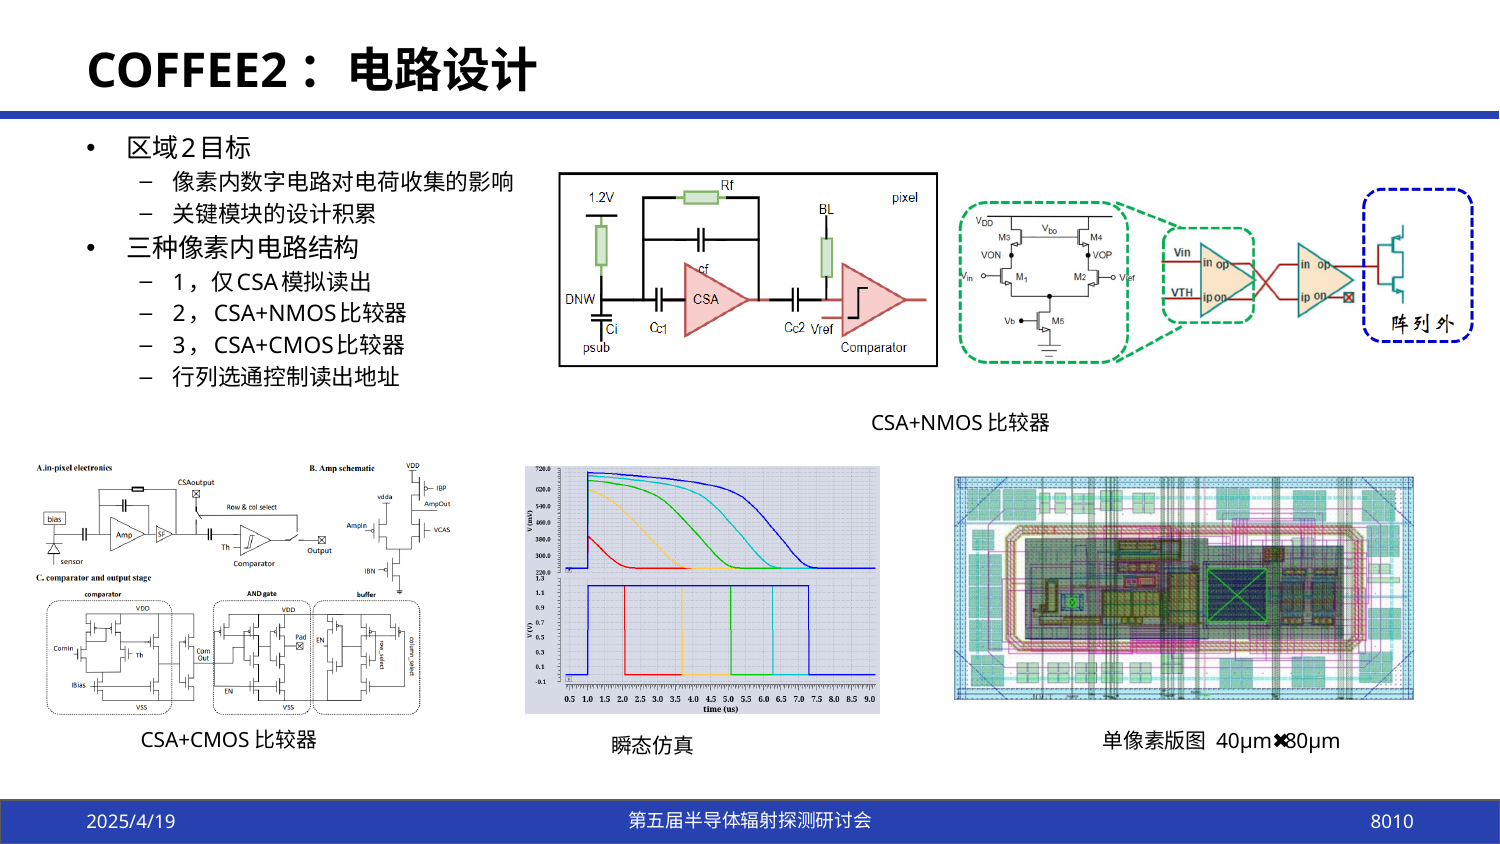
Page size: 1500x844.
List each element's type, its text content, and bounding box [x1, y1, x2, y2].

picture [525, 466, 881, 714]
list 区域2目标 像素内数字电路对电荷收集的影响 关键模块的设计积累 三种像素内电路结构 1，仅CSA模拟读出 2，CSA+NMOS比较器 3，CSA+CMOS比较器 行列选通控制读出地址 [75, 126, 644, 399]
picture [553, 165, 1479, 375]
picture [29, 454, 454, 718]
title COFFEE2：电路设计 [75, 33, 1425, 103]
picture [954, 476, 1414, 701]
text_box 瞬态仿真 [596, 722, 845, 765]
text_box CSA+NMOS比较器 [856, 395, 1105, 443]
footer 第五届半导体辐射探测研讨会 [512, 796, 988, 842]
text_box 单像素版图 40μm✖80μm [1088, 712, 1374, 760]
text_box CSA+CMOS比较器 [125, 726, 374, 759]
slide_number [75, 795, 425, 841]
slide_number 8010 [1074, 796, 1425, 842]
